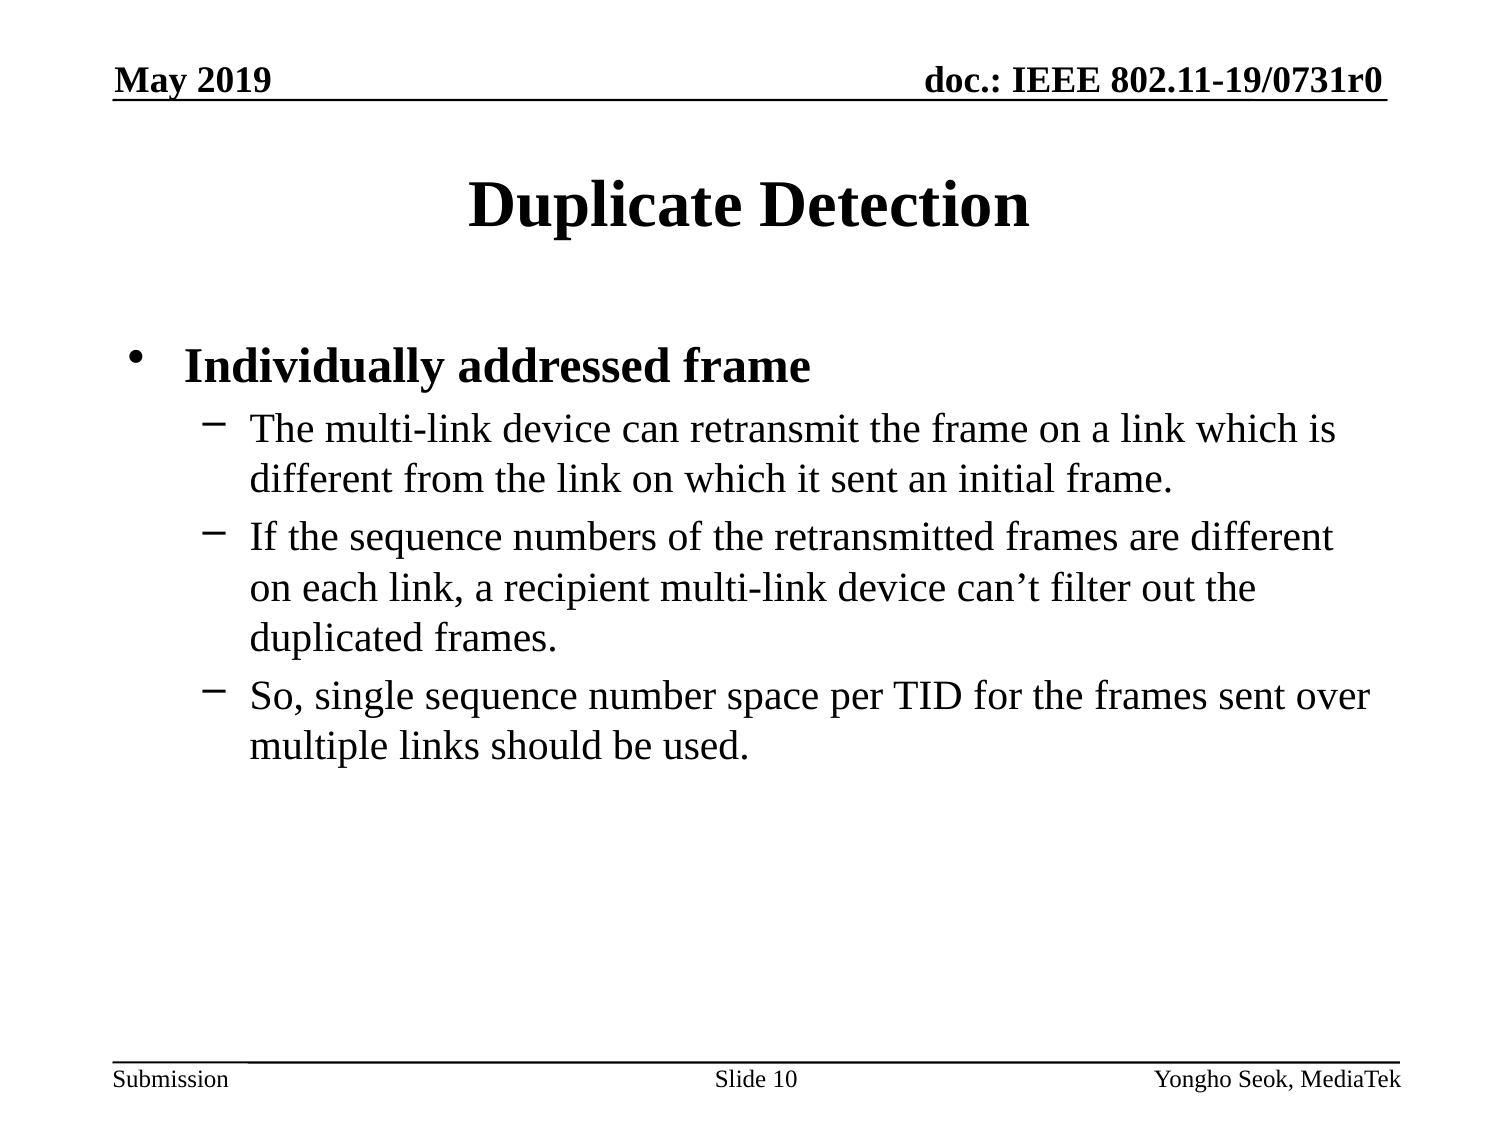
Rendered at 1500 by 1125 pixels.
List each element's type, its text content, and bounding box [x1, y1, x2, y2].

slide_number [114, 54, 274, 101]
footer Yongho Seok, MediaTek [1150, 1061, 1402, 1093]
slide_number Slide 10 [712, 1061, 800, 1093]
list Individually addressed frame The multi-link device can retransmit the frame on a link which is different from the link on which it sent an initial frame. If the sequence numbers of the retransmitted frames are different on each link, a recipient multi-link device can’t filter out the duplicated frames. So, single sequence number space per TID for the frames sent over multiple links should be used. [112, 324, 1388, 1001]
title Duplicate Detection [0, 112, 1500, 288]
